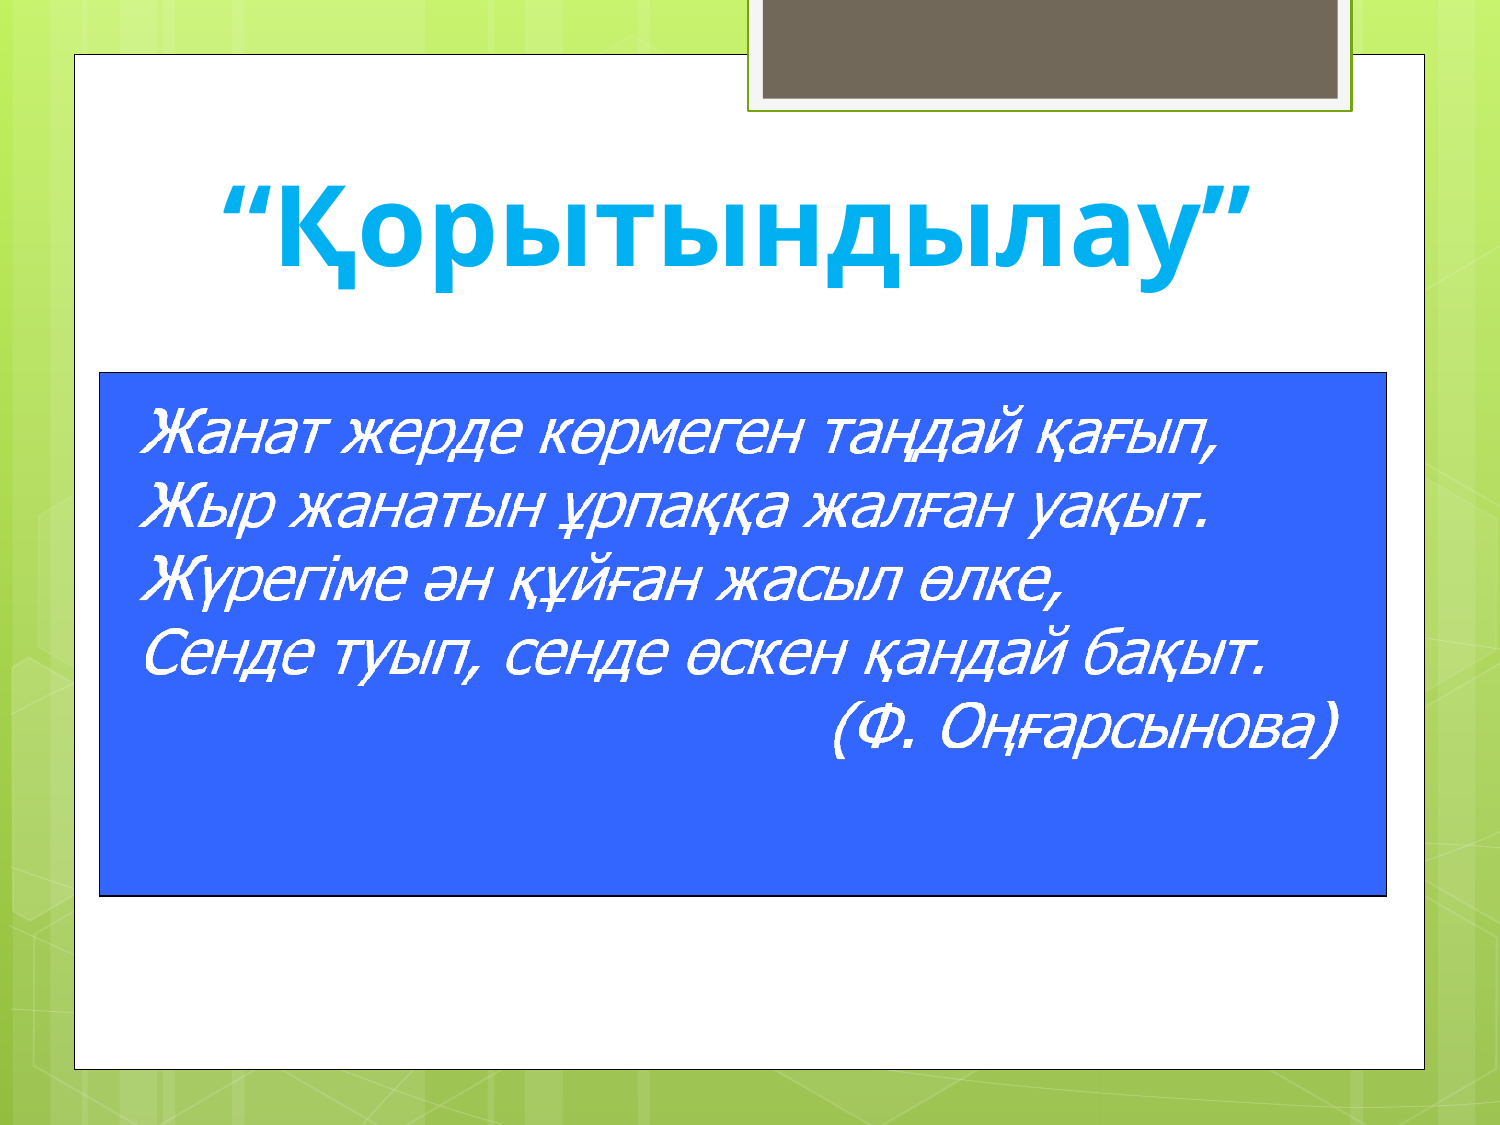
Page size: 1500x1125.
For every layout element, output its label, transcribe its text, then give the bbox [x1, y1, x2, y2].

text_box “Қорытындылау” [207, 146, 1267, 297]
picture [100, 373, 1387, 896]
